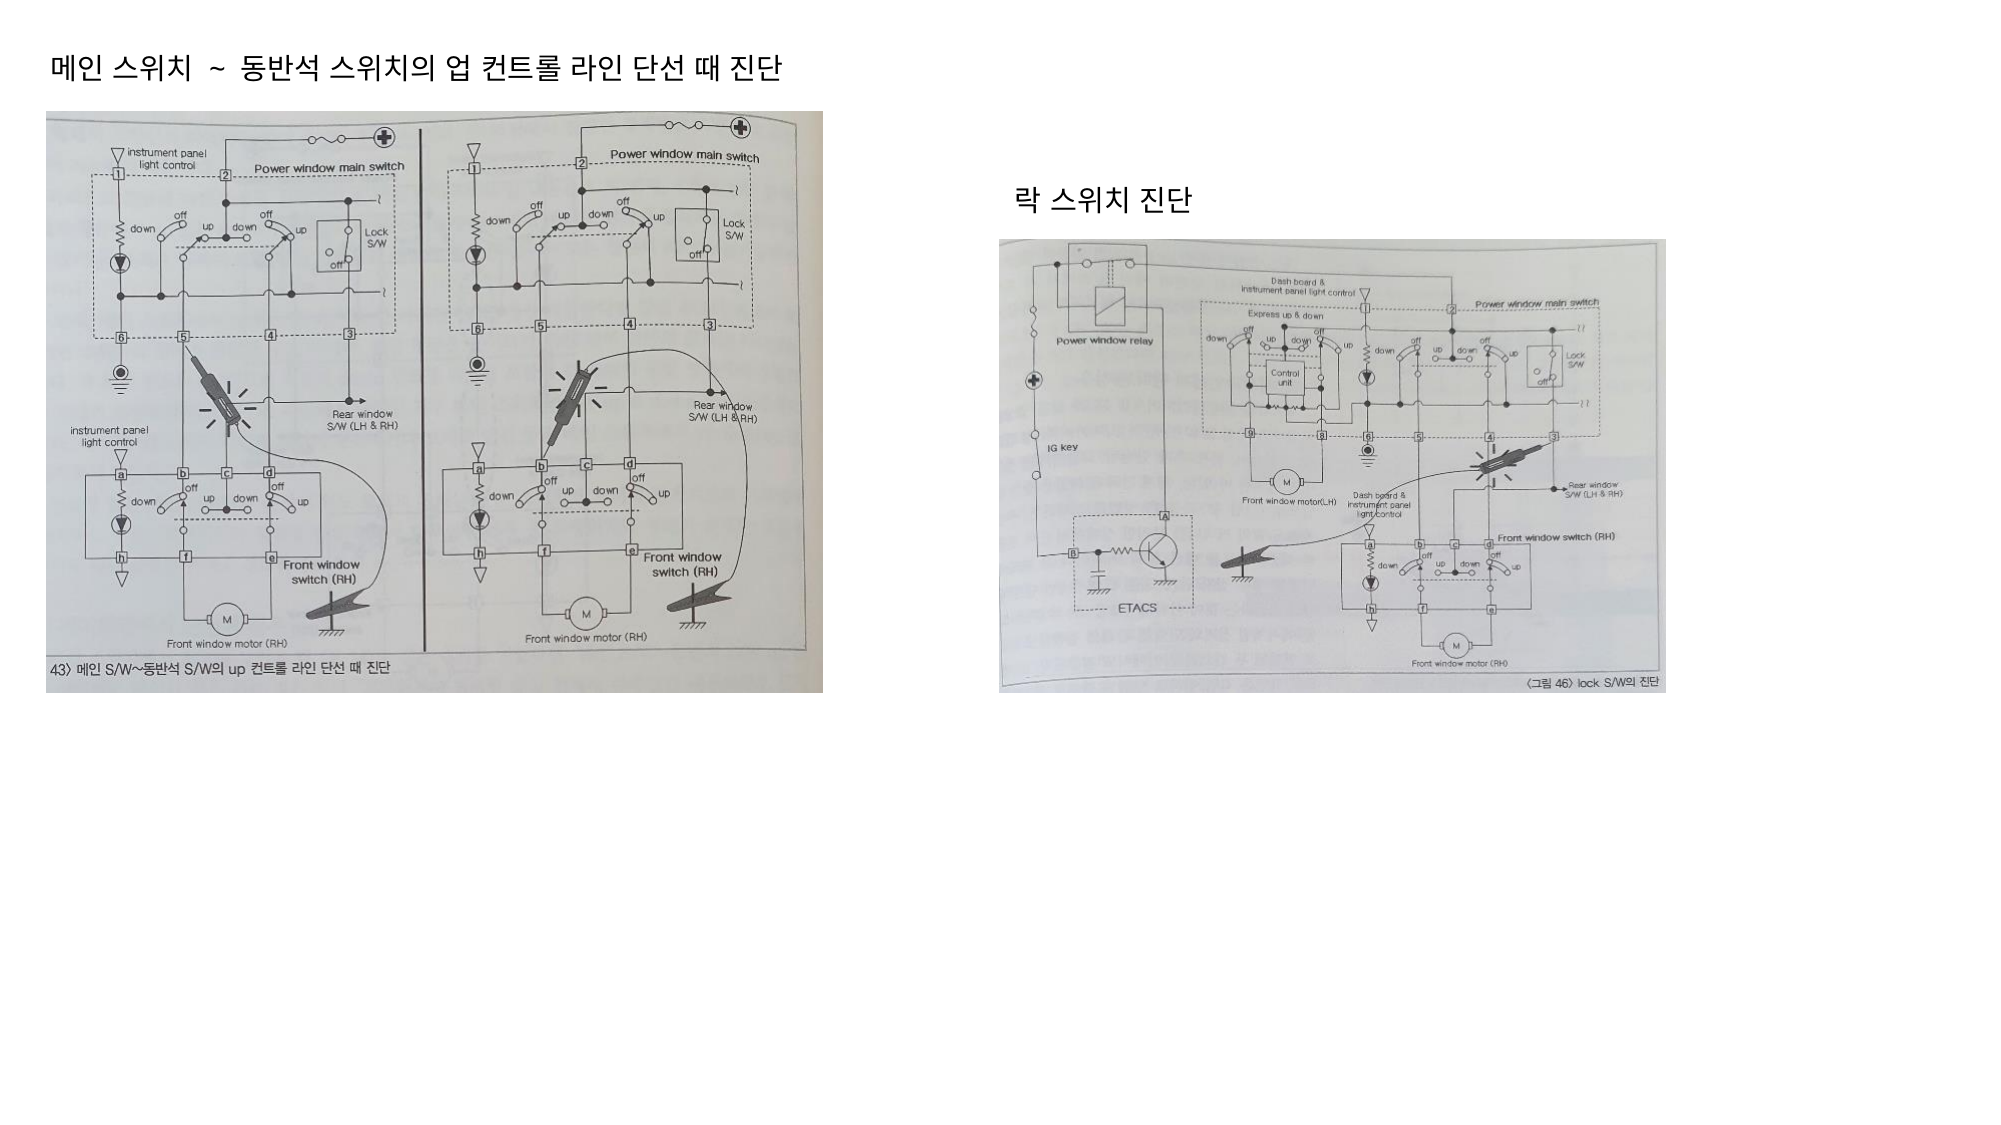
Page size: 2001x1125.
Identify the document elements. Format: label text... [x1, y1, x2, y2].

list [46, 111, 823, 693]
title 메인 스위치 ~ 동반석 스위치의 업 컨트롤 라인 단선 때 진단 [35, 28, 859, 112]
text_box 락 스위치 진단 [999, 163, 1233, 239]
picture [999, 239, 1666, 693]
